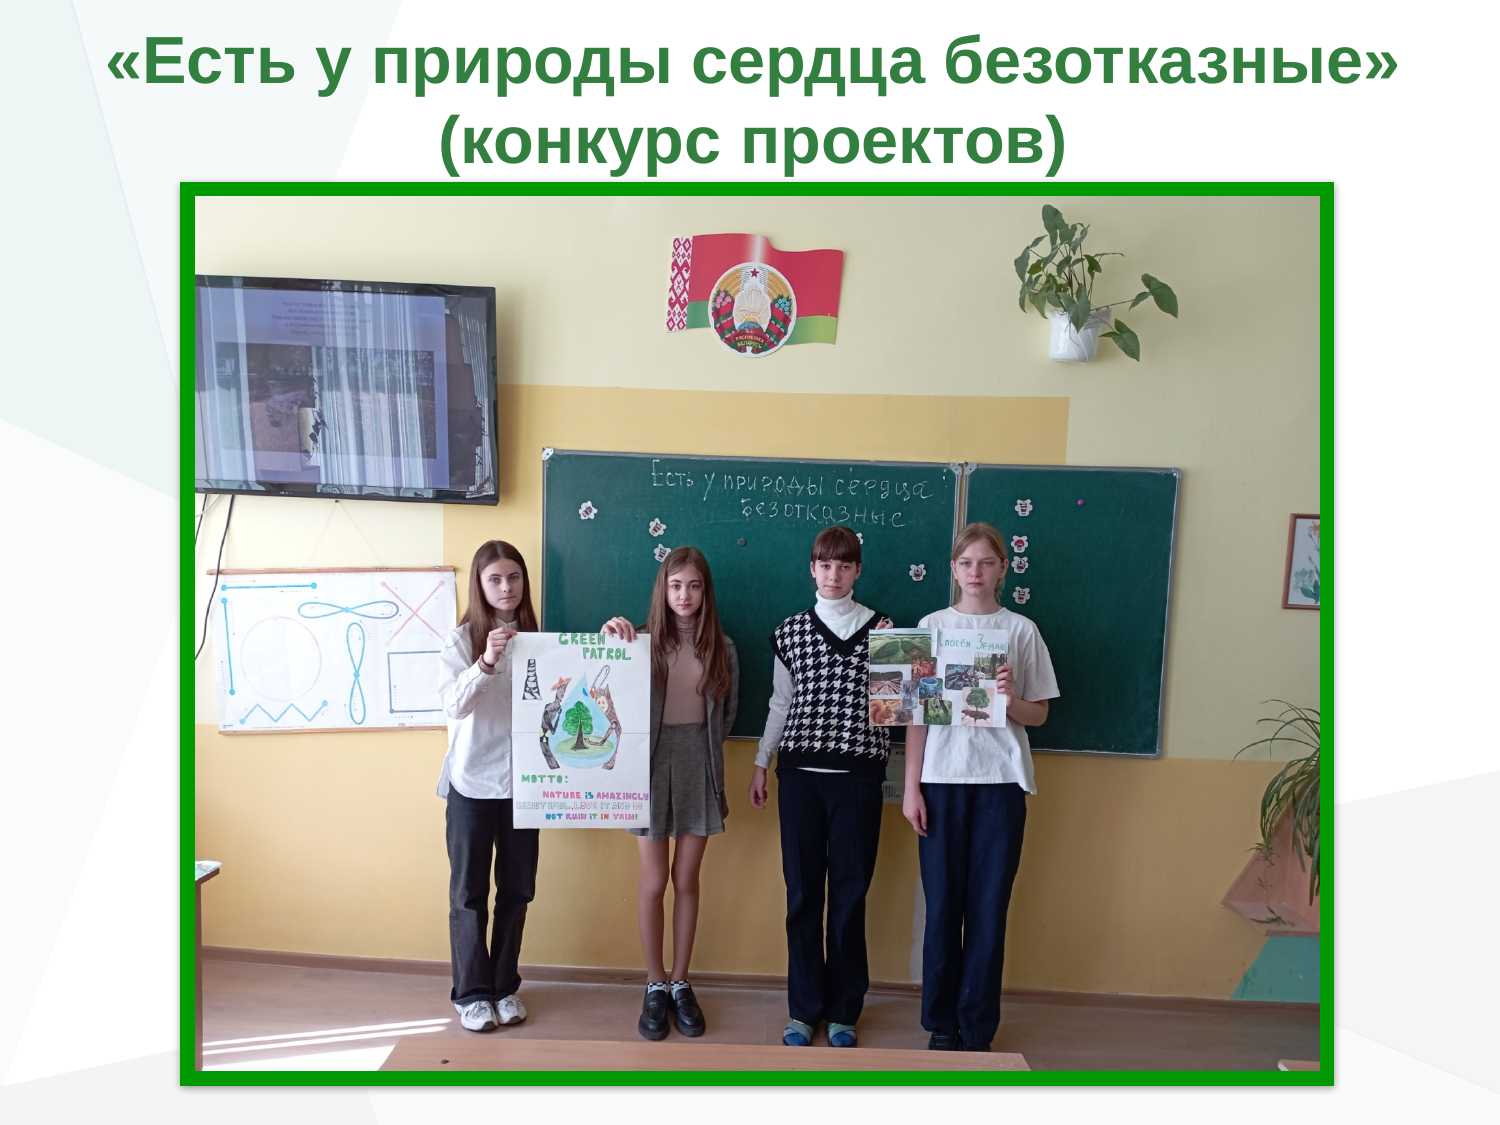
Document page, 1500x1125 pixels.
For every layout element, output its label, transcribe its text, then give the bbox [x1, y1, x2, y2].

title «Есть у природы сердца безотказные» (конкурс проектов) [78, 44, 1429, 149]
picture [194, 196, 1321, 1072]
